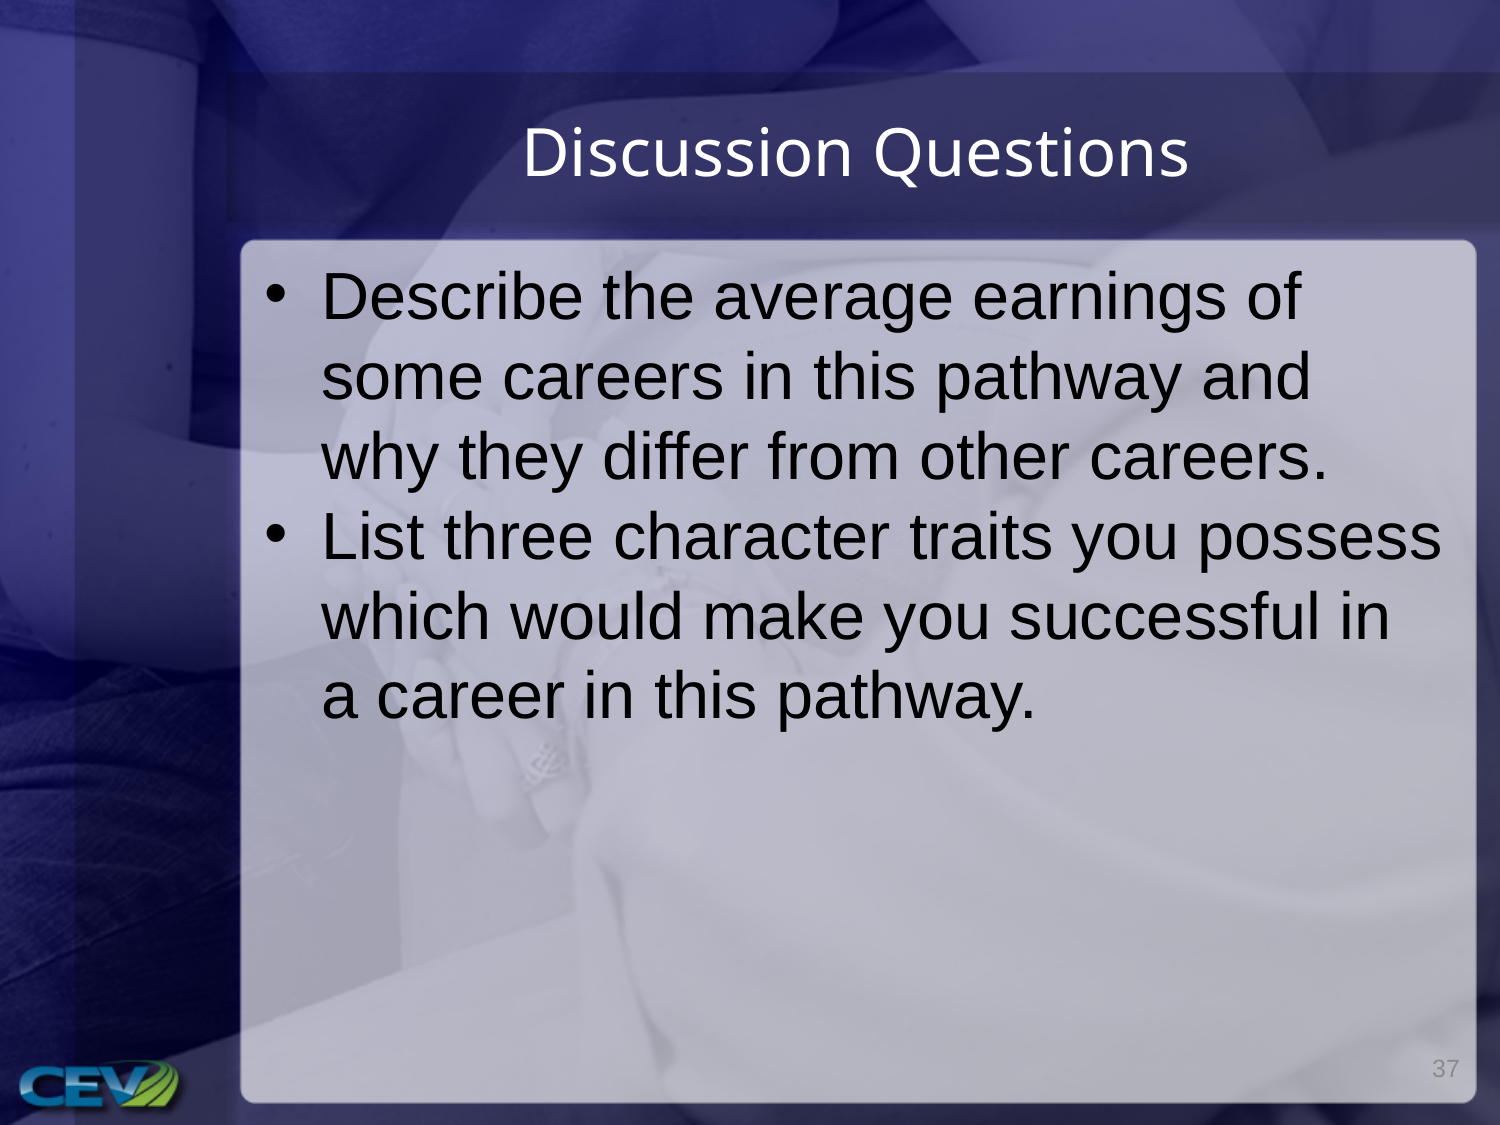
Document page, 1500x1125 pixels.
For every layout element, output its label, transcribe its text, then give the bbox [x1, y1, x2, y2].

list Describe the average earnings of some careers in this pathway and why they differ from other careers. List three character traits you possess which would make you successful in a career in this pathway. [249, 245, 1463, 1038]
picture [0, 0, 1500, 1125]
title Discussion Questions [249, 75, 1463, 225]
slide_number 37 [1125, 1037, 1475, 1098]
